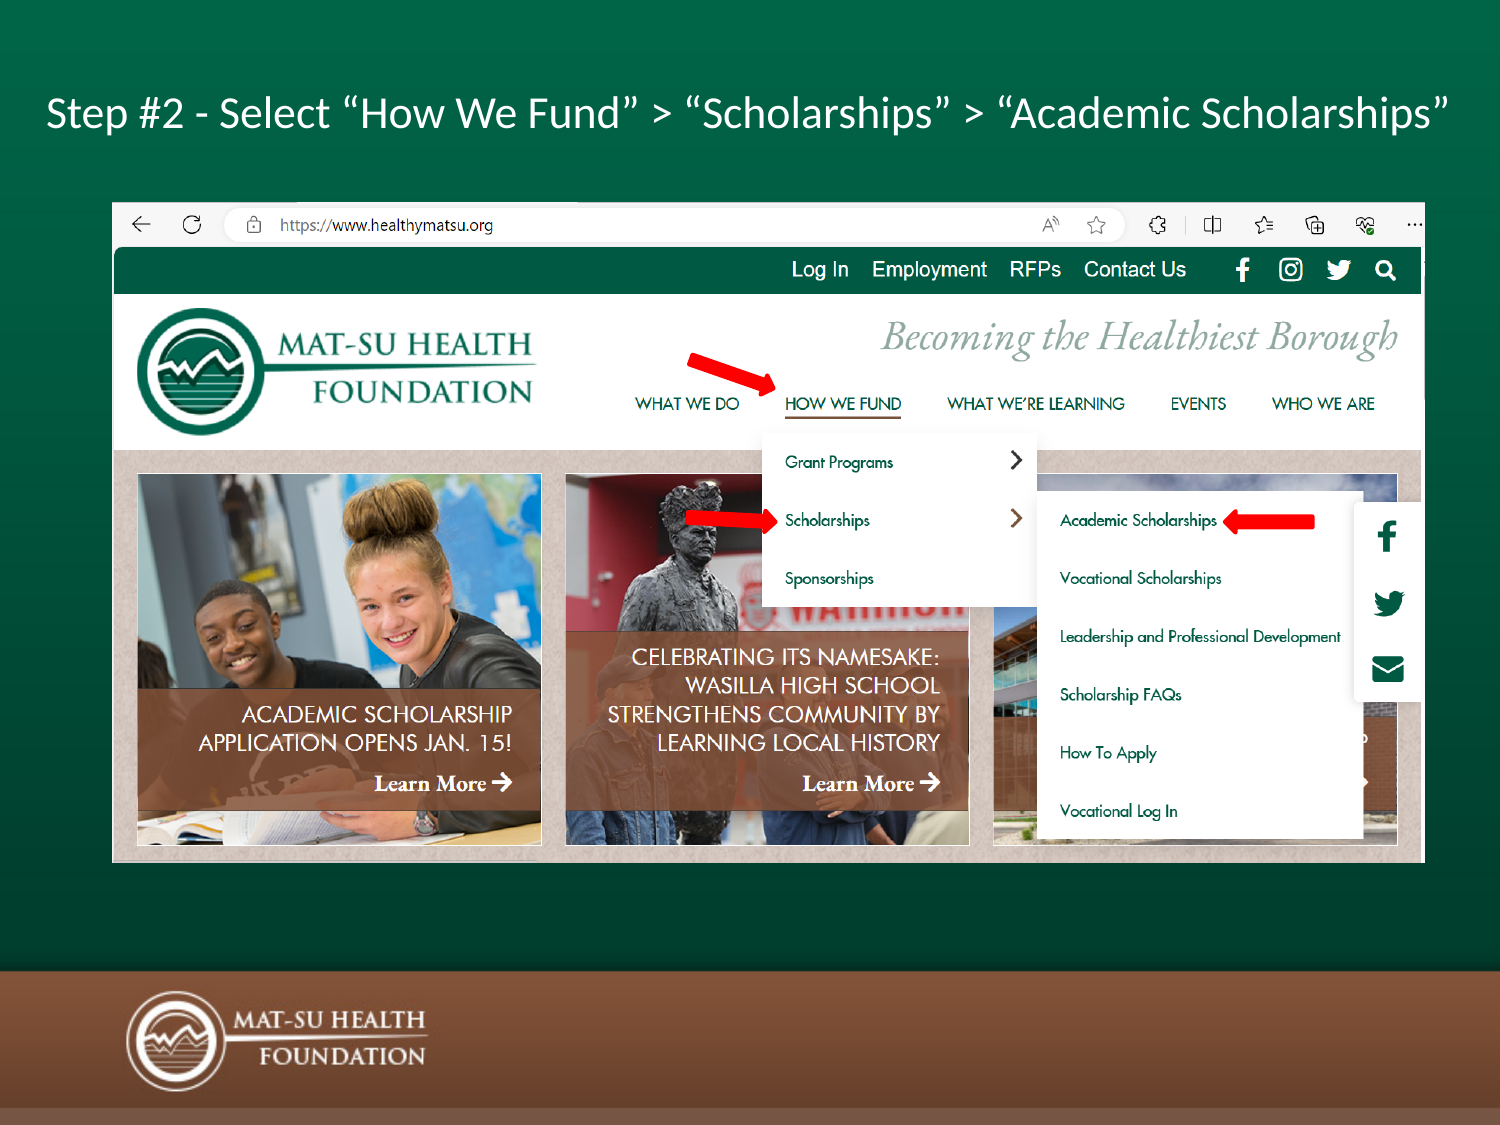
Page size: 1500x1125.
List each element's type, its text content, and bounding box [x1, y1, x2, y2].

picture [0, 0, 1500, 1125]
text_box Step #2 - Select “How We Fund” > “Scholarships” > “Academic Scholarships” [31, 75, 1482, 145]
